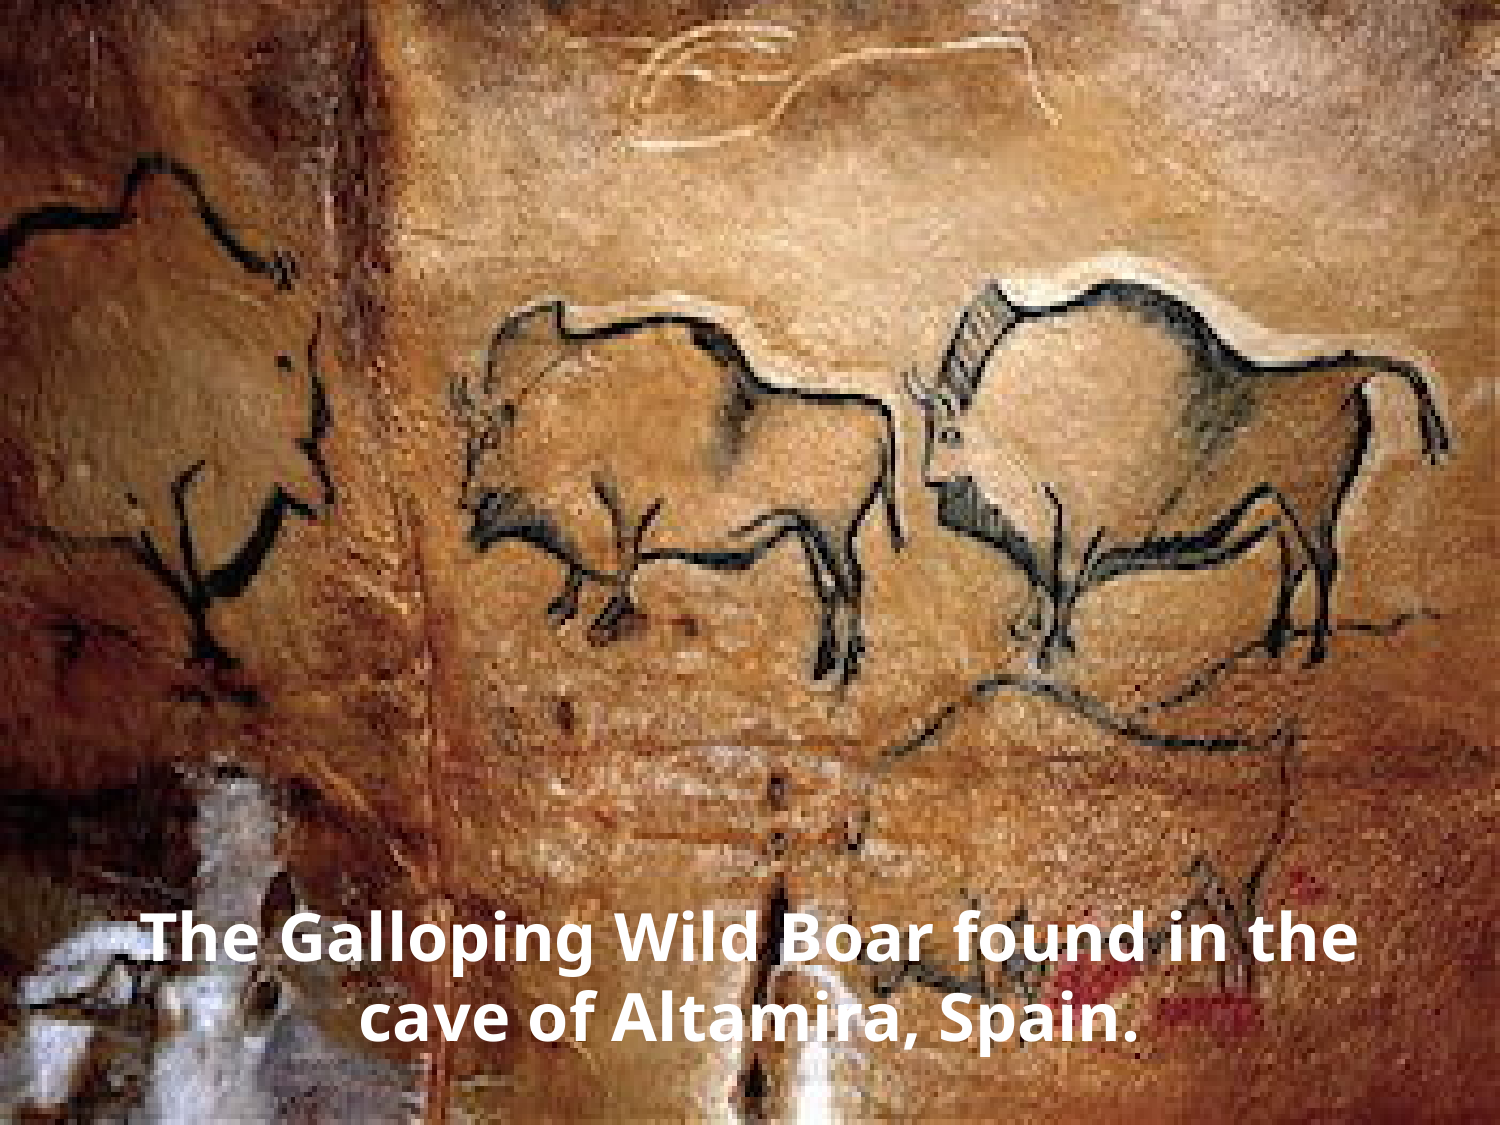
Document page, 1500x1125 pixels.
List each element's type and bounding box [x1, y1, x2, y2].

list [0, 0, 1500, 1125]
